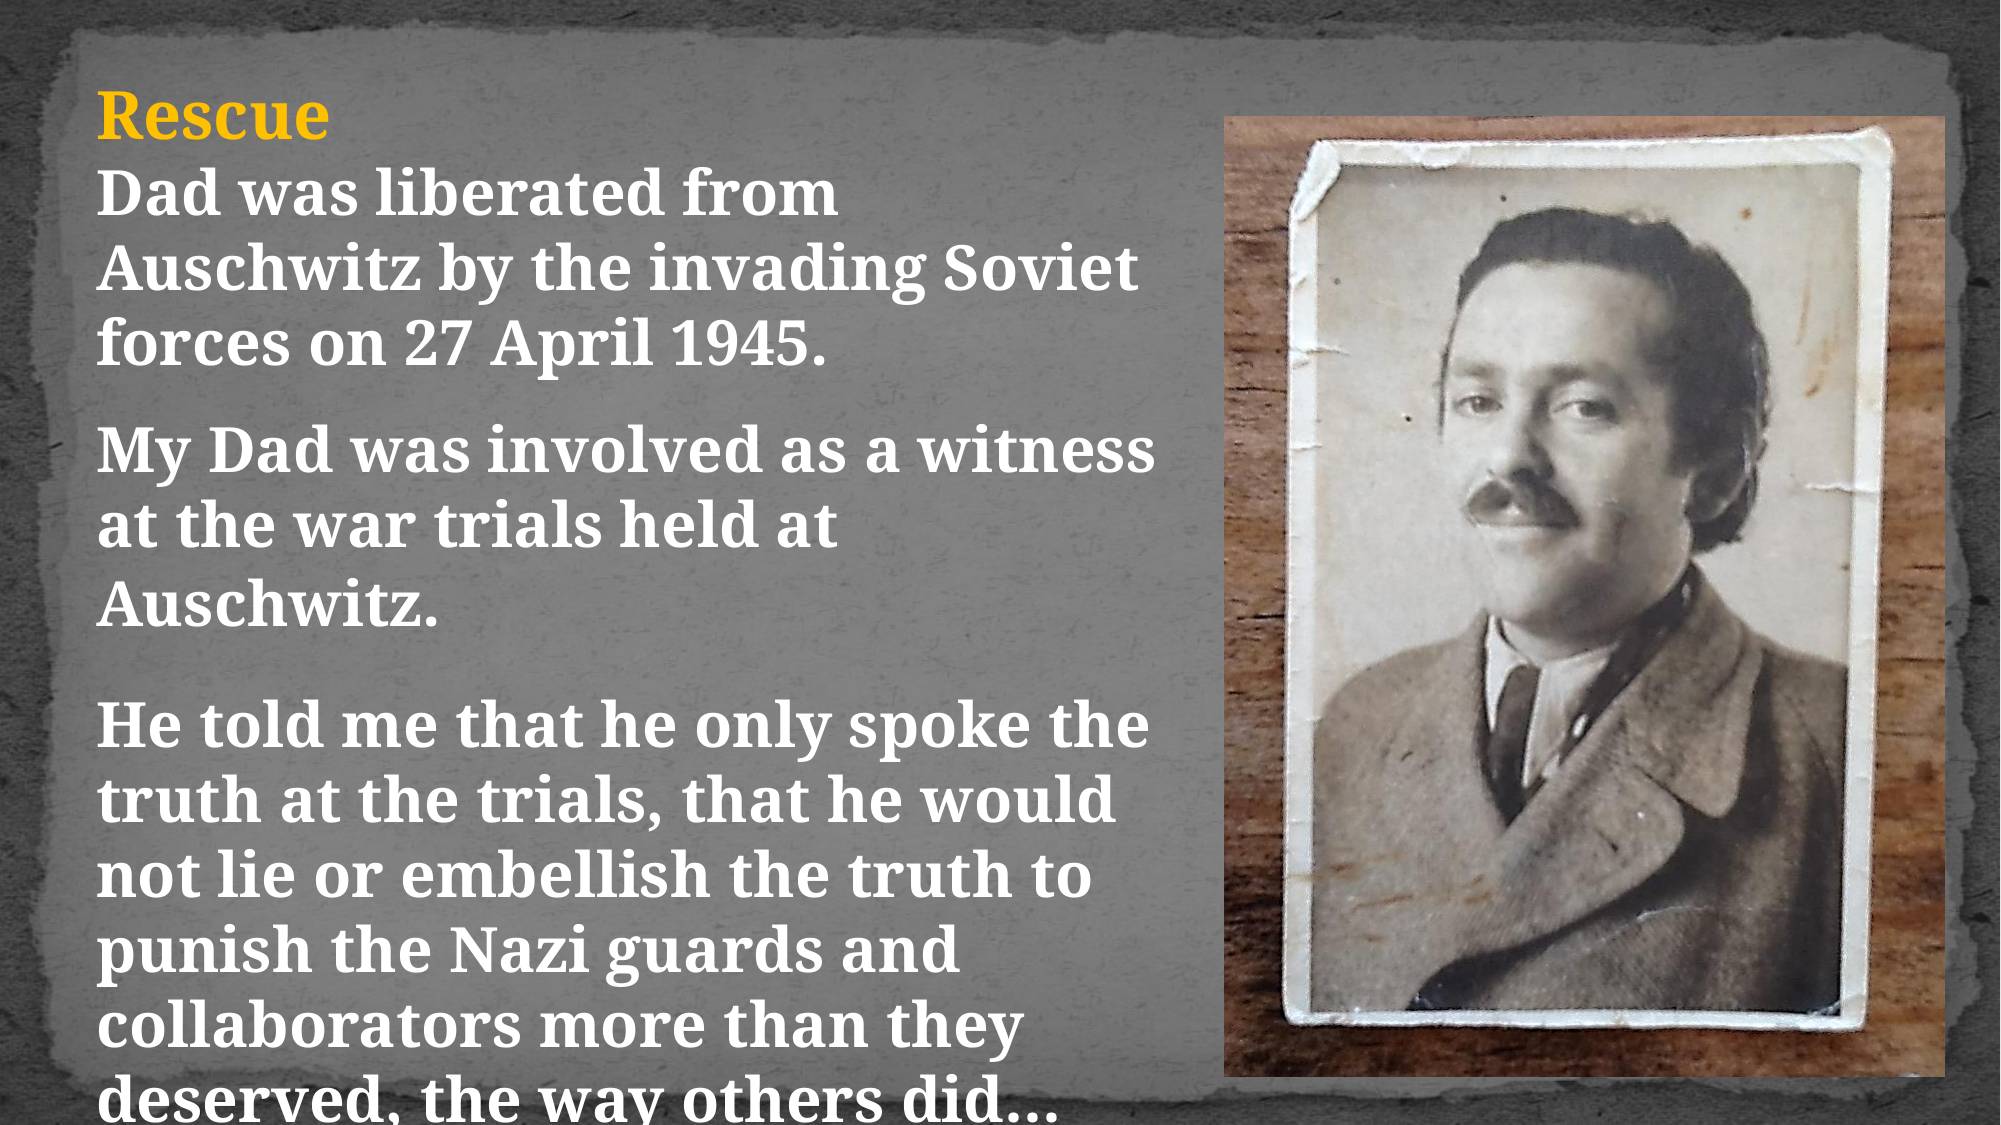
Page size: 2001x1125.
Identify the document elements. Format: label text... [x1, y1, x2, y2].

list Rescue Dad was liberated from Auschwitz by the invading Soviet forces on 27 April 1945. My Dad was involved as a witness at the war trials held at Auschwitz. He told me that he only spoke the truth at the trials, that he would not lie or embellish the truth to punish the Nazi guards and collaborators more than they deserved, the way others did… [81, 65, 1193, 1000]
picture [1224, 116, 1945, 1077]
